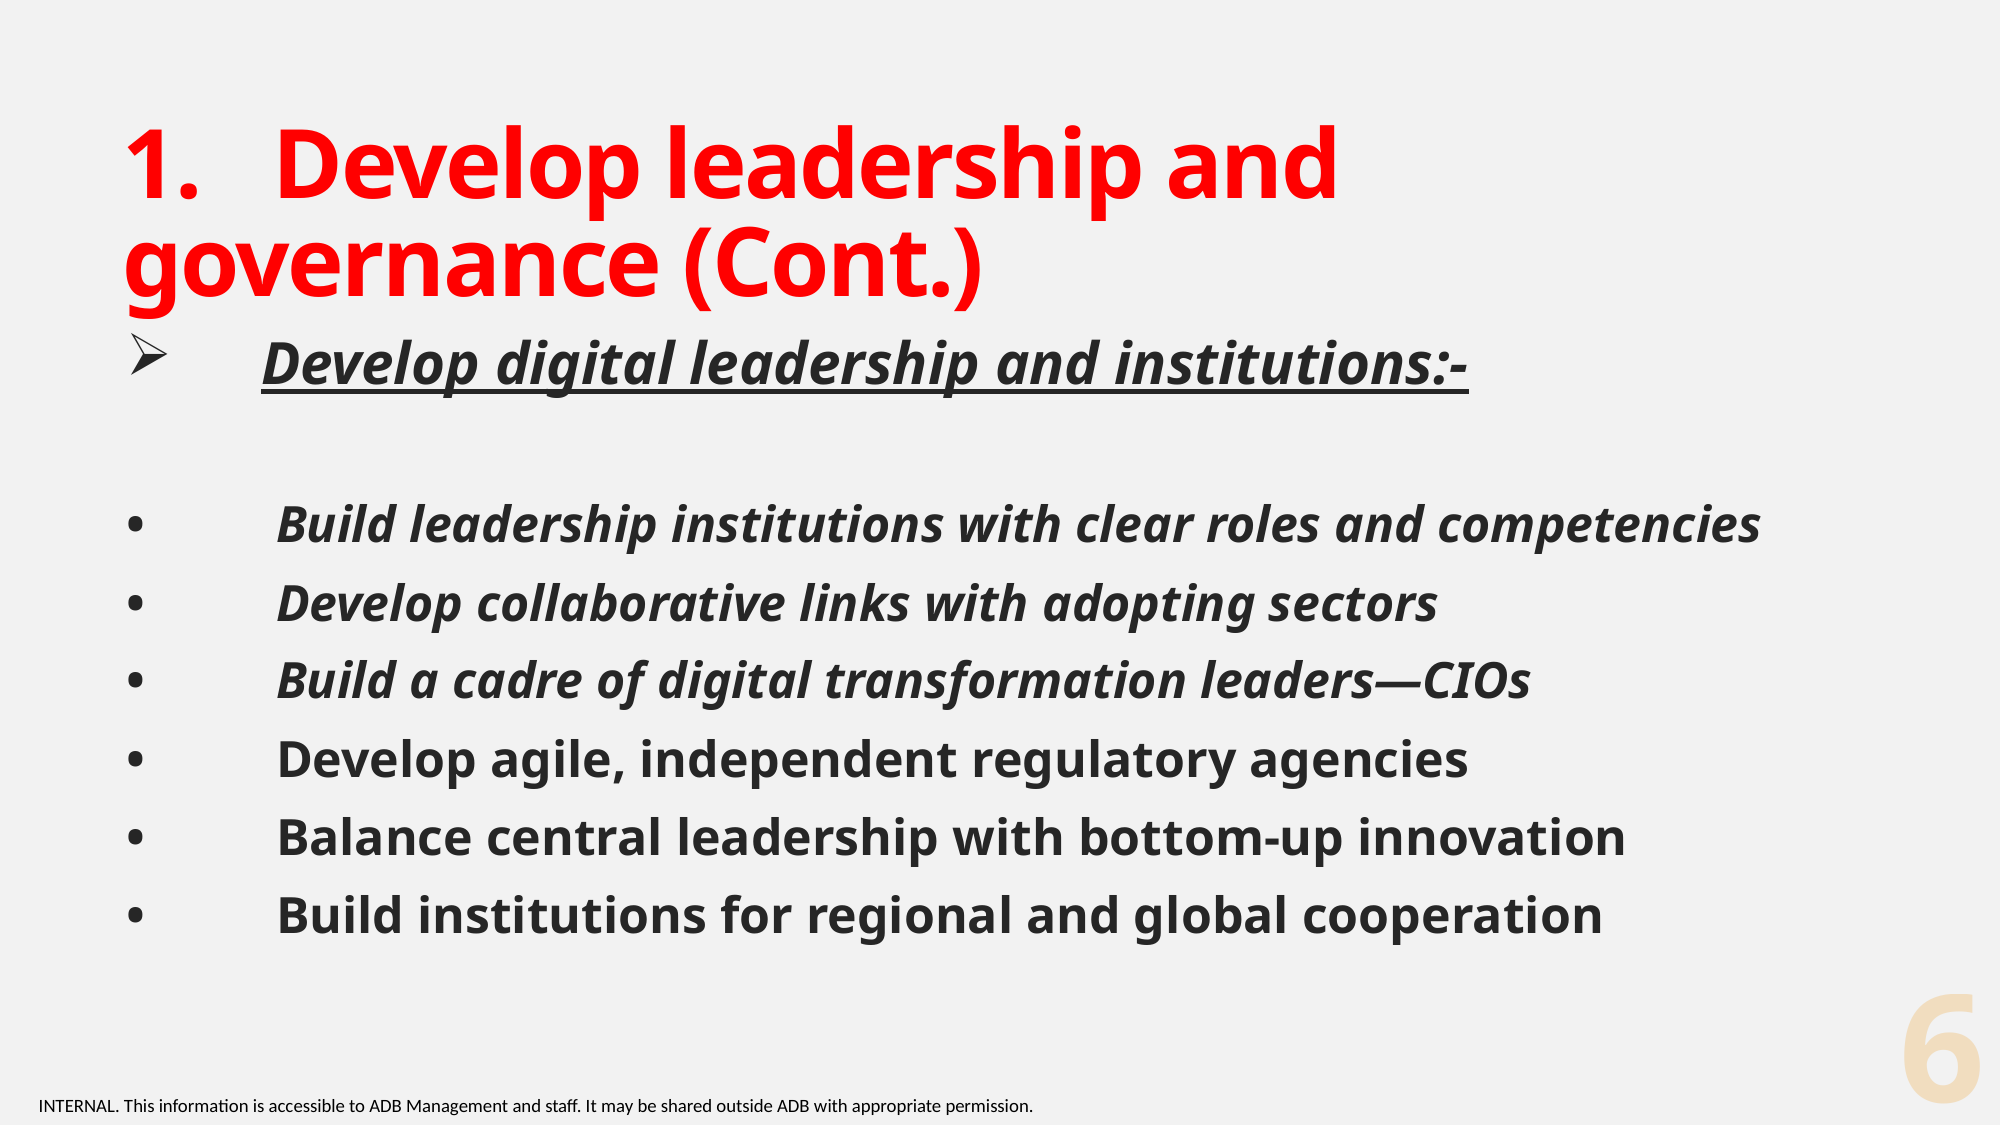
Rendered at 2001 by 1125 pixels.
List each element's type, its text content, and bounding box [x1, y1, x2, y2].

list Develop digital leadership and institutions:- • Build leadership institutions with clear roles and competencies • Develop collaborative links with adopting sectors • Build a cadre of digital transformation leaders—CIOs • Develop agile, independent regulatory agencies • Balance central leadership with bottom-up innovation • Build institutions for regional and global cooperation [111, 329, 1876, 948]
title 1. Develop leadership and governance (Cont.) [107, 81, 1875, 354]
slide_number 6 [1520, 935, 2000, 1125]
